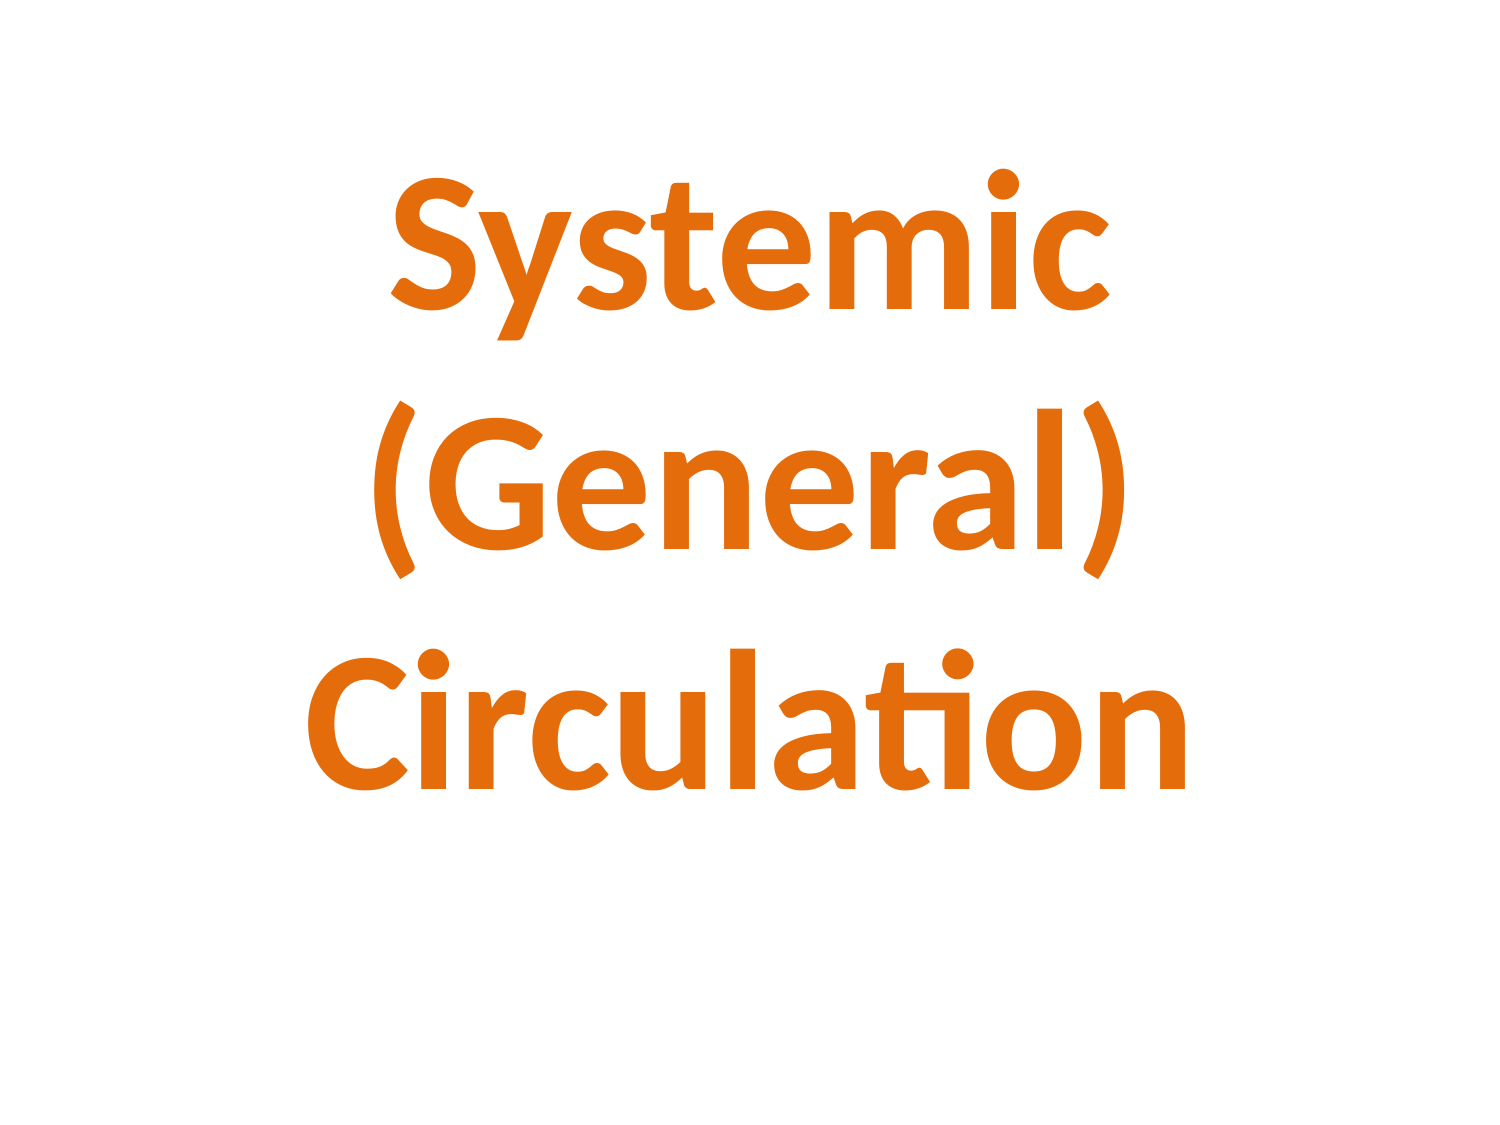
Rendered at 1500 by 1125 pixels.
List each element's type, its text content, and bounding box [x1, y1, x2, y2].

title Systemic (General) Circulation [112, 349, 1388, 591]
